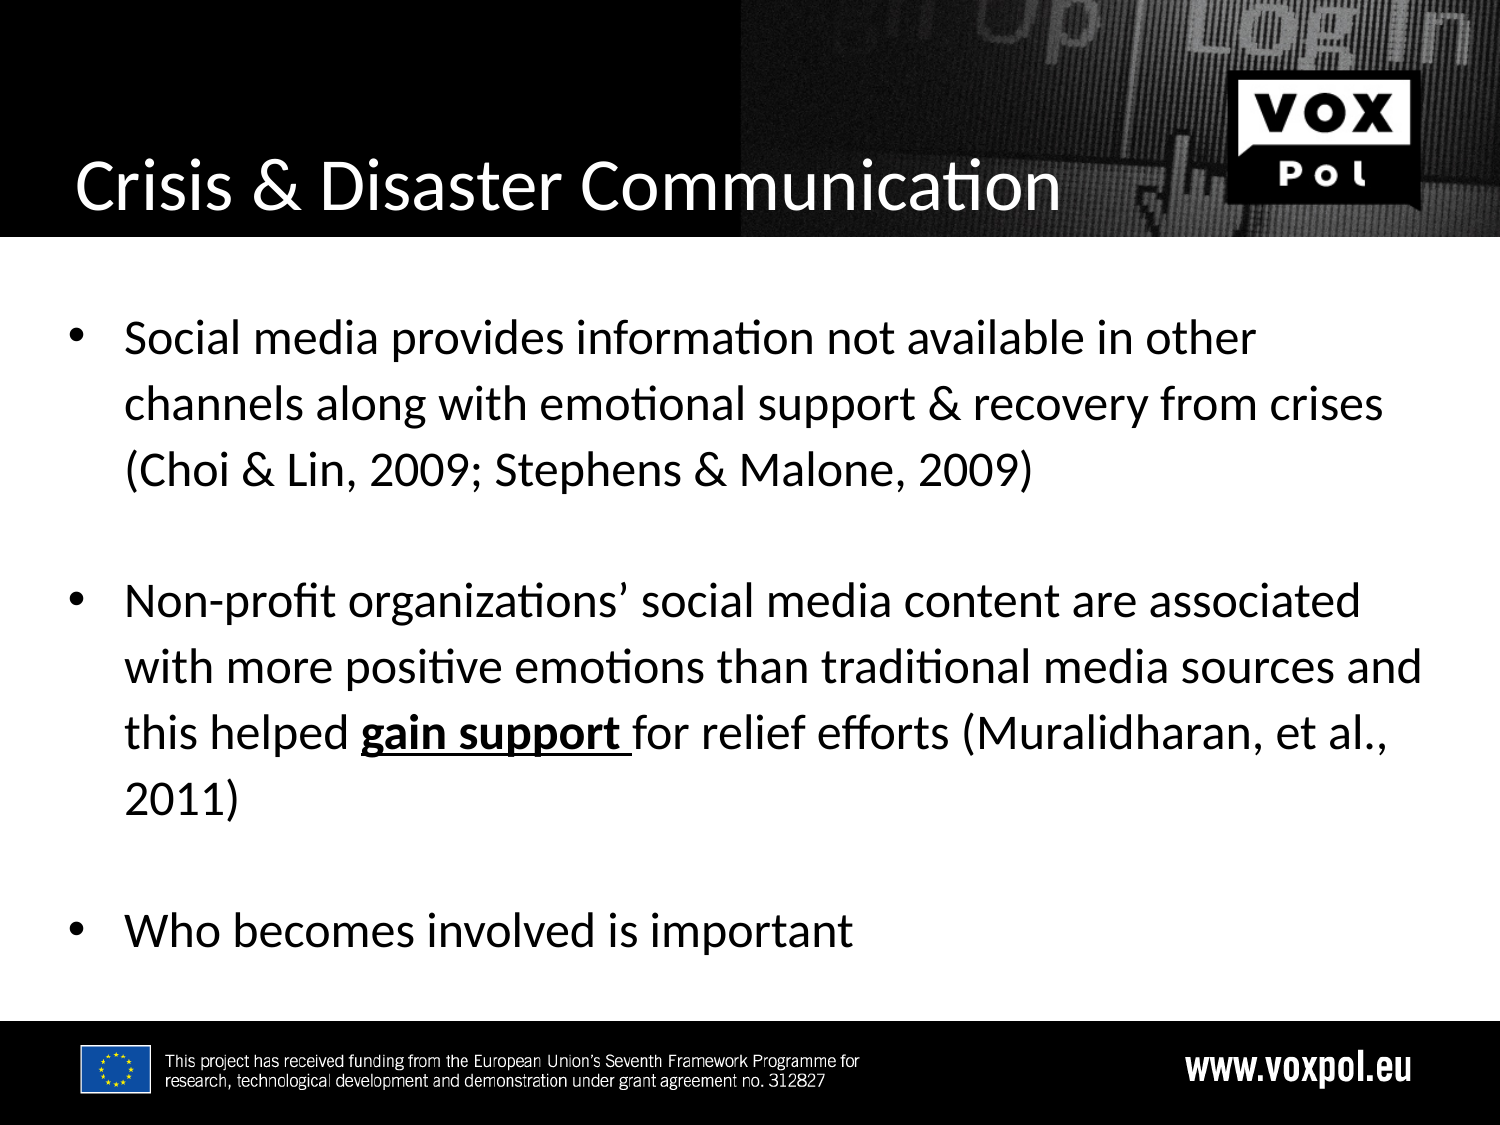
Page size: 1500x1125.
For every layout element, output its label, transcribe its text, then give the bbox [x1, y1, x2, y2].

picture [0, 1021, 1500, 1125]
title Crisis & Disaster Communication [75, 24, 1163, 225]
picture [0, 0, 1500, 237]
text_box Social media provides information not available in other channels along with emotional support & recovery from crises (Choi & Lin, 2009; Stephens & Malone, 2009) Non-profit organizations’ social media content are associated with more positive emotions than traditional media sources and this helped gain support for relief efforts (Muralidharan, et al., 2011) Who becomes involved is important [53, 290, 1447, 966]
